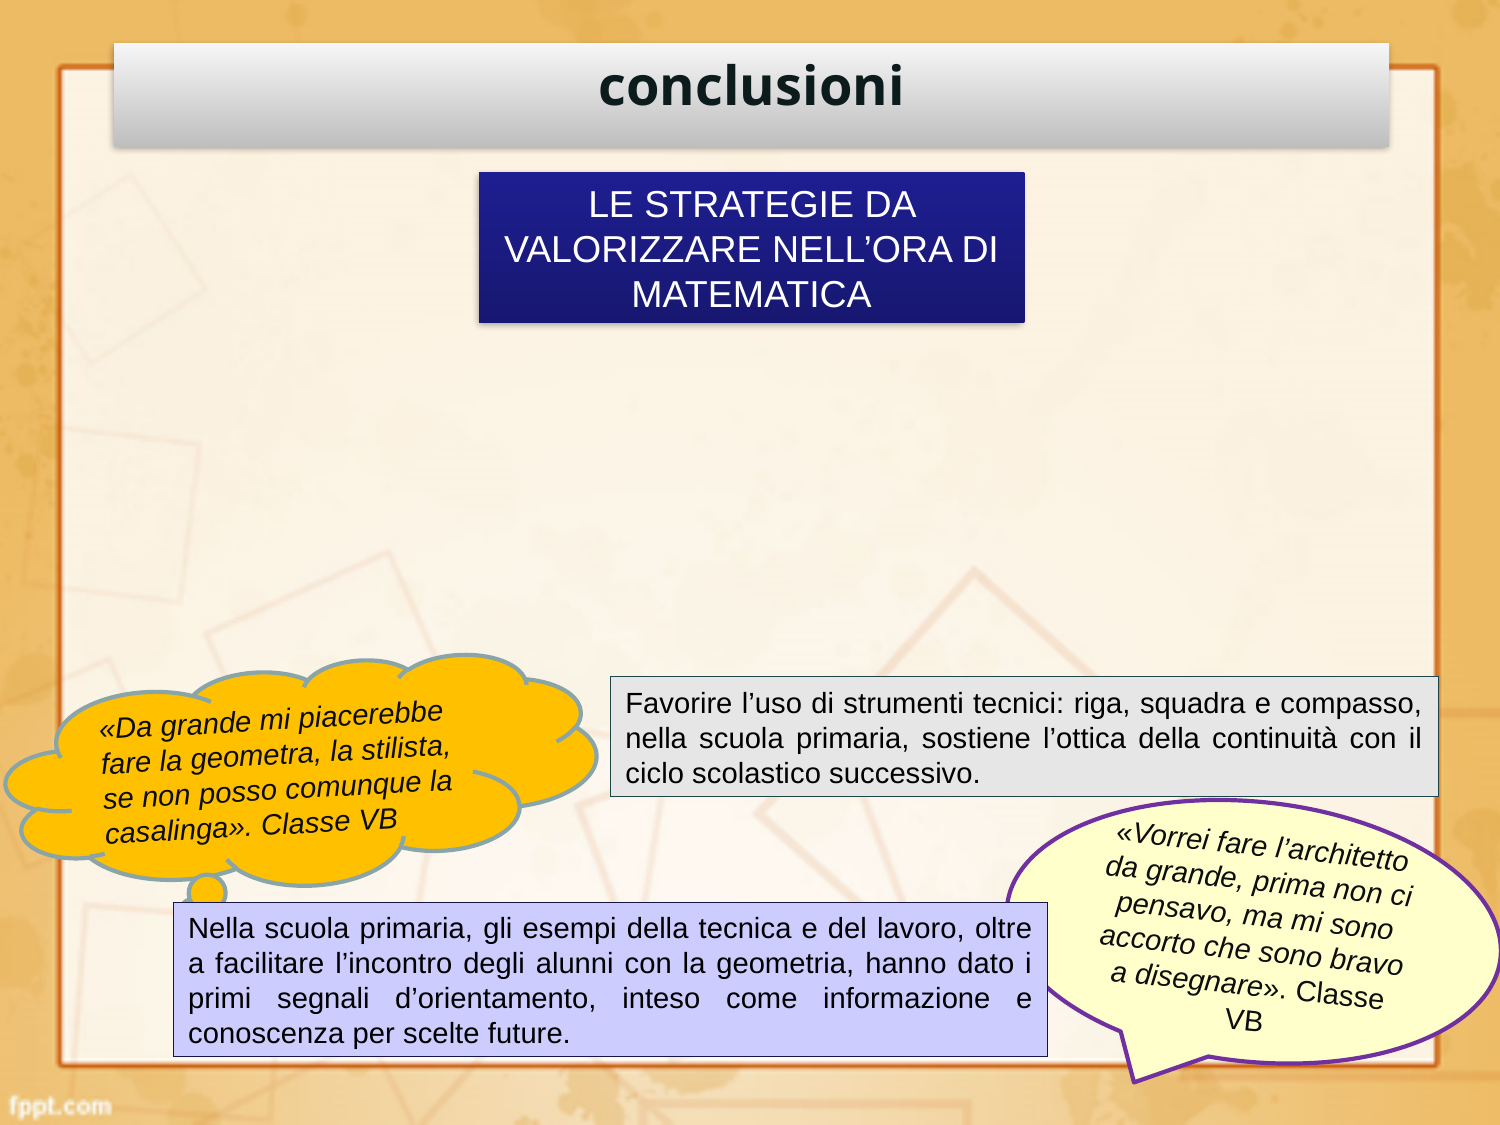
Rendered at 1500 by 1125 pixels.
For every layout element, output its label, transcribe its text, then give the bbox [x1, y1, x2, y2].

text_box LE STRATEGIE DA VALORIZZARE NELL’ORA DI MATEMATICA [479, 172, 1025, 322]
text_box «Da grande mi piacerebbe fare la geometra, la stilista, se non posso comunque la casalinga». Classe VB [3, 668, 599, 902]
picture [0, 0, 1500, 1125]
text_box Nella scuola primaria, gli esempi della tecnica e del lavoro, oltre a facilitare l’incontro degli alunni con la geometria, hanno dato i primi segnali d’orientamento, inteso come informazione e conoscenza per scelte future. [173, 902, 1048, 1057]
text_box «Vorrei fare l’architetto da grande, prima non ci pensavo, ma mi sono accorto che sono bravo a disegnare». Classe VB [1005, 797, 1500, 1085]
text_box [36, 324, 1467, 660]
text_box Favorire l’uso di strumenti tecnici: riga, squadra e compasso, nella scuola primaria, sostiene l’ottica della continuità con il ciclo scolastico successivo. [610, 676, 1439, 797]
picture [392, 660, 420, 666]
text_box conclusioni [114, 43, 1390, 147]
